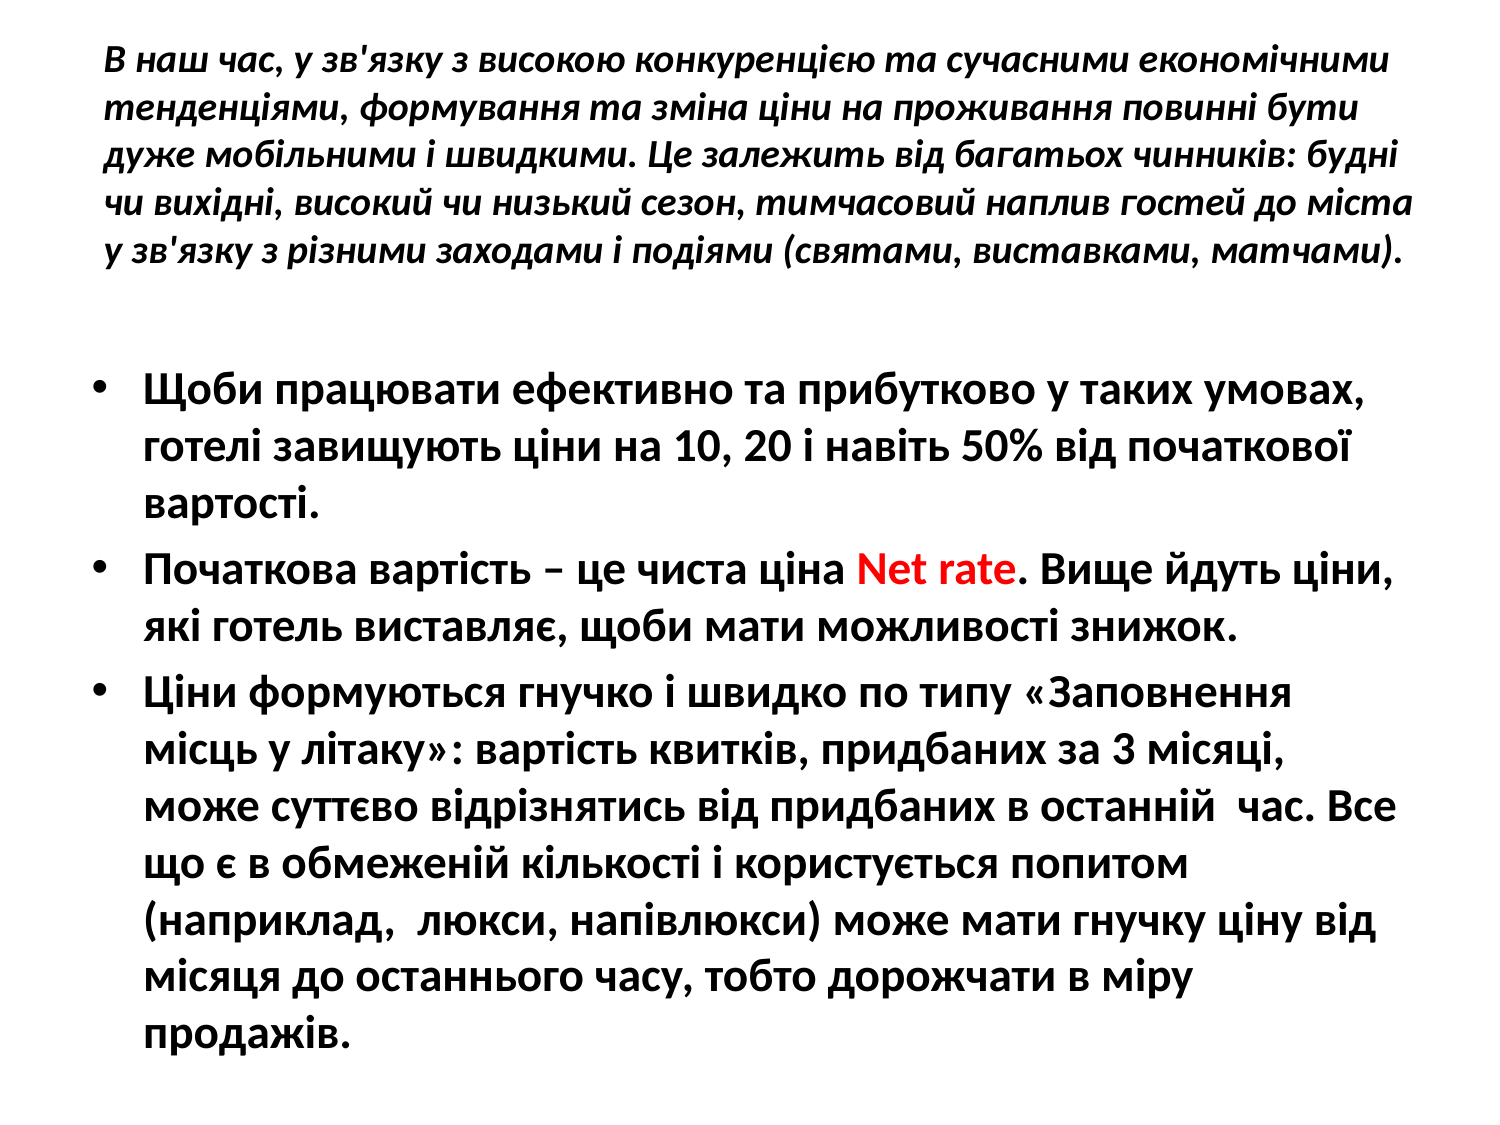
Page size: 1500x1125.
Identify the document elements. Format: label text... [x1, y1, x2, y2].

list Щоби працювати ефективно та прибутково у таких умовах, готелі завищують ціни на 10, 20 і навіть 50% від початкової вартості. Початкова вартість – це чиста ціна Net rate. Вище йдуть ціни, які готель виставляє, щоби мати можливості знижок. Ціни формуються гнучко і швидко по типу «Заповнення місць у літаку»: вартість квитків, придбаних за 3 місяці, може суттєво відрізнятись від придбаних в останній час. Все що є в обмеженій кількості і користується попитом (наприклад, люкси, напівлюкси) може мати гнучку ціну від місяця до останнього часу, тобто дорожчати в міру продажів. [76, 349, 1427, 1083]
title В наш час, у зв'язку з високою конкуренцією та сучасними економічними тенденціями, формування та зміна ціни на проживання повинні бути дуже мобільними і швидкими. Це залежить від багатьох чинників: будні чи вихідні, високий чи низький сезон, тимчасовий наплив гостей до міста у зв'язку з різними заходами і подіями (святами, виставками, матчами). [88, 0, 1439, 348]
